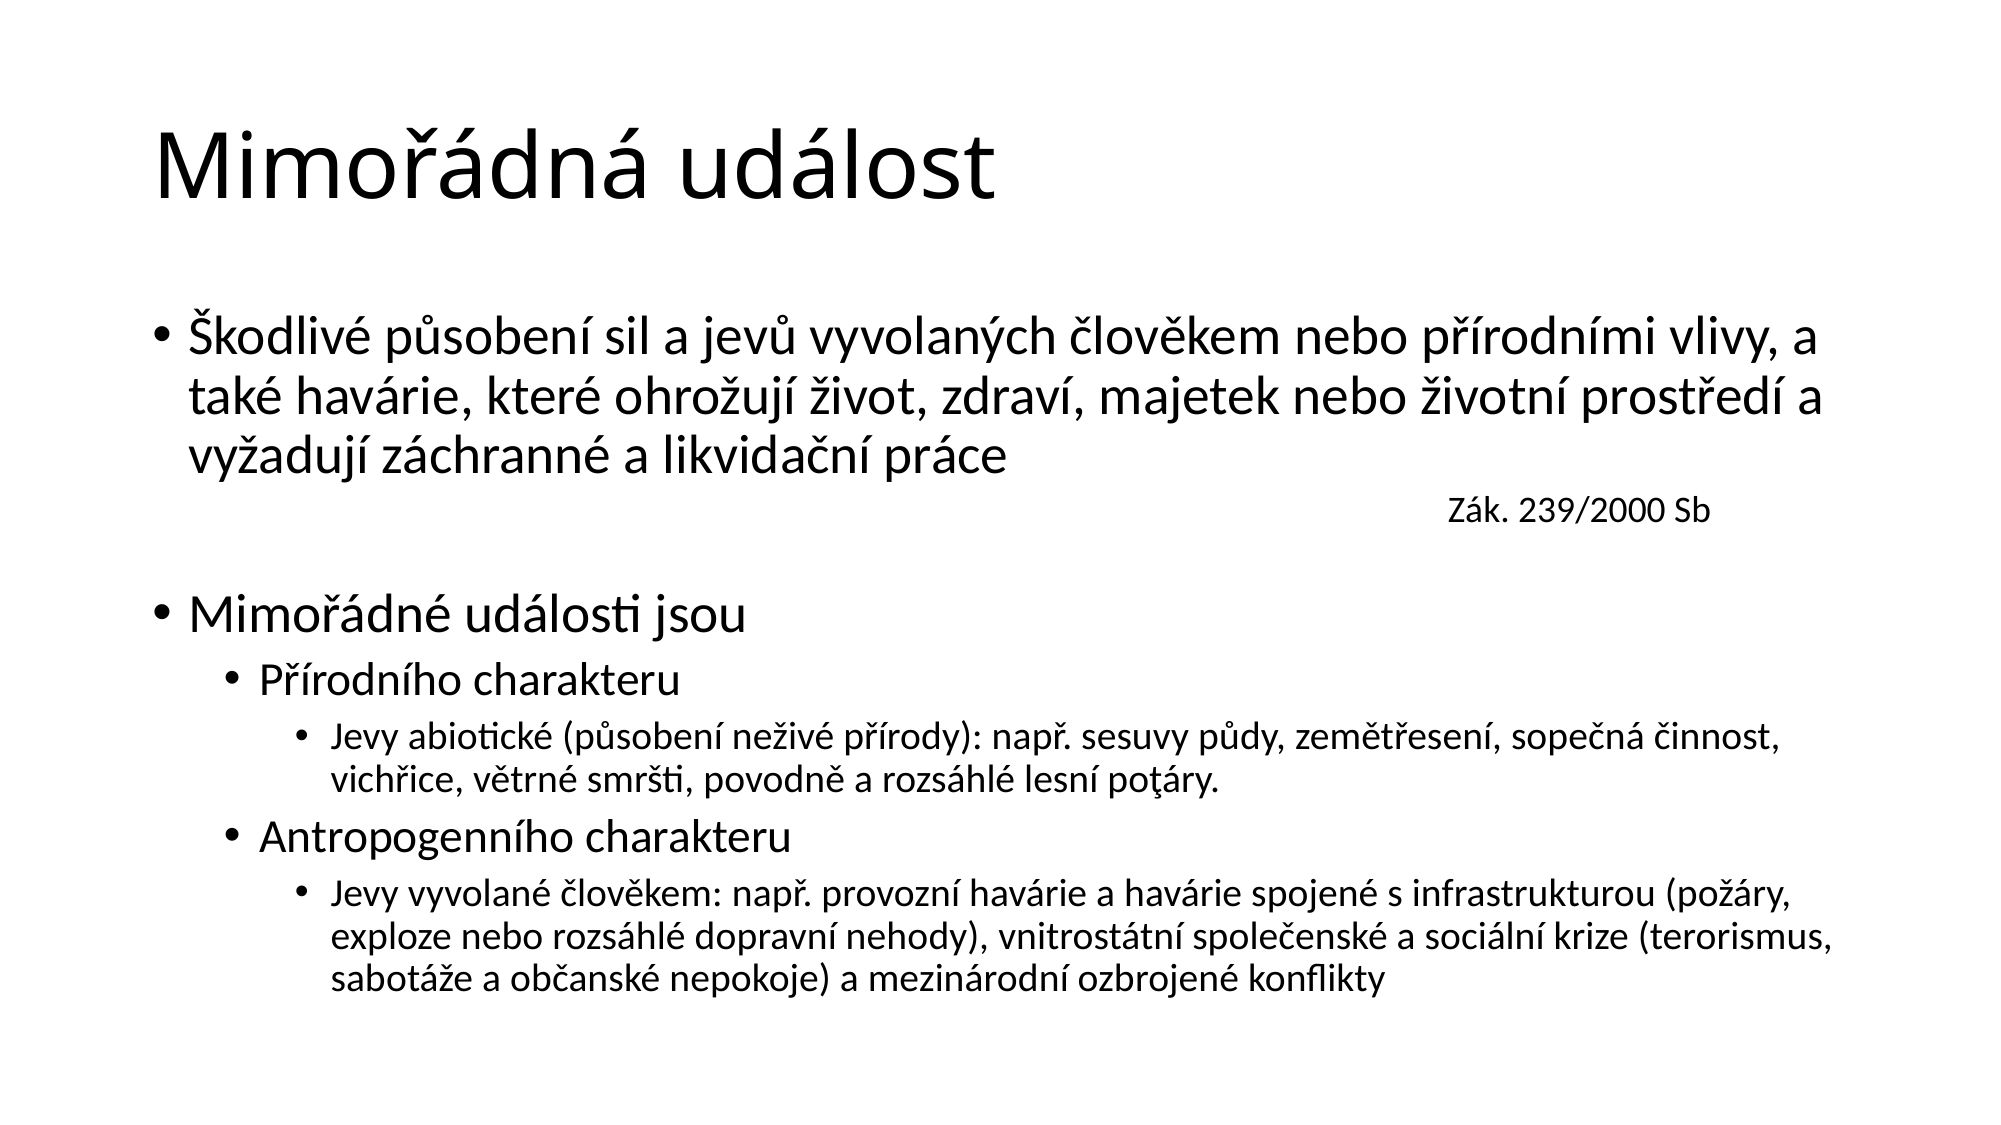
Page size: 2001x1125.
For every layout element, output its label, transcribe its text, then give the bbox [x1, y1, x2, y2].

text_box Zák. 239/2000 Sb [1433, 477, 1727, 537]
title Mimořádná událost [137, 59, 1863, 278]
list Škodlivé působení sil a jevů vyvolaných člověkem nebo přírodními vlivy, a také havárie, které ohrožují život, zdraví, majetek nebo životní prostředí a vyžadují záchranné a likvidační práce Mimořádné události jsou Přírodního charakteru Jevy abiotické (působení neživé přírody): např. sesuvy půdy, zemětřesení, sopečná činnost, vichřice, větrné smršti, povodně a rozsáhlé lesní poţáry. Antropogenního charakteru Jevy vyvolané člověkem: např. provozní havárie a havárie spojené s infrastrukturou (požáry, exploze nebo rozsáhlé dopravní nehody), vnitrostátní společenské a sociální krize (terorismus, sabotáže a občanské nepokoje) a mezinárodní ozbrojené konflikty [137, 299, 1863, 1014]
